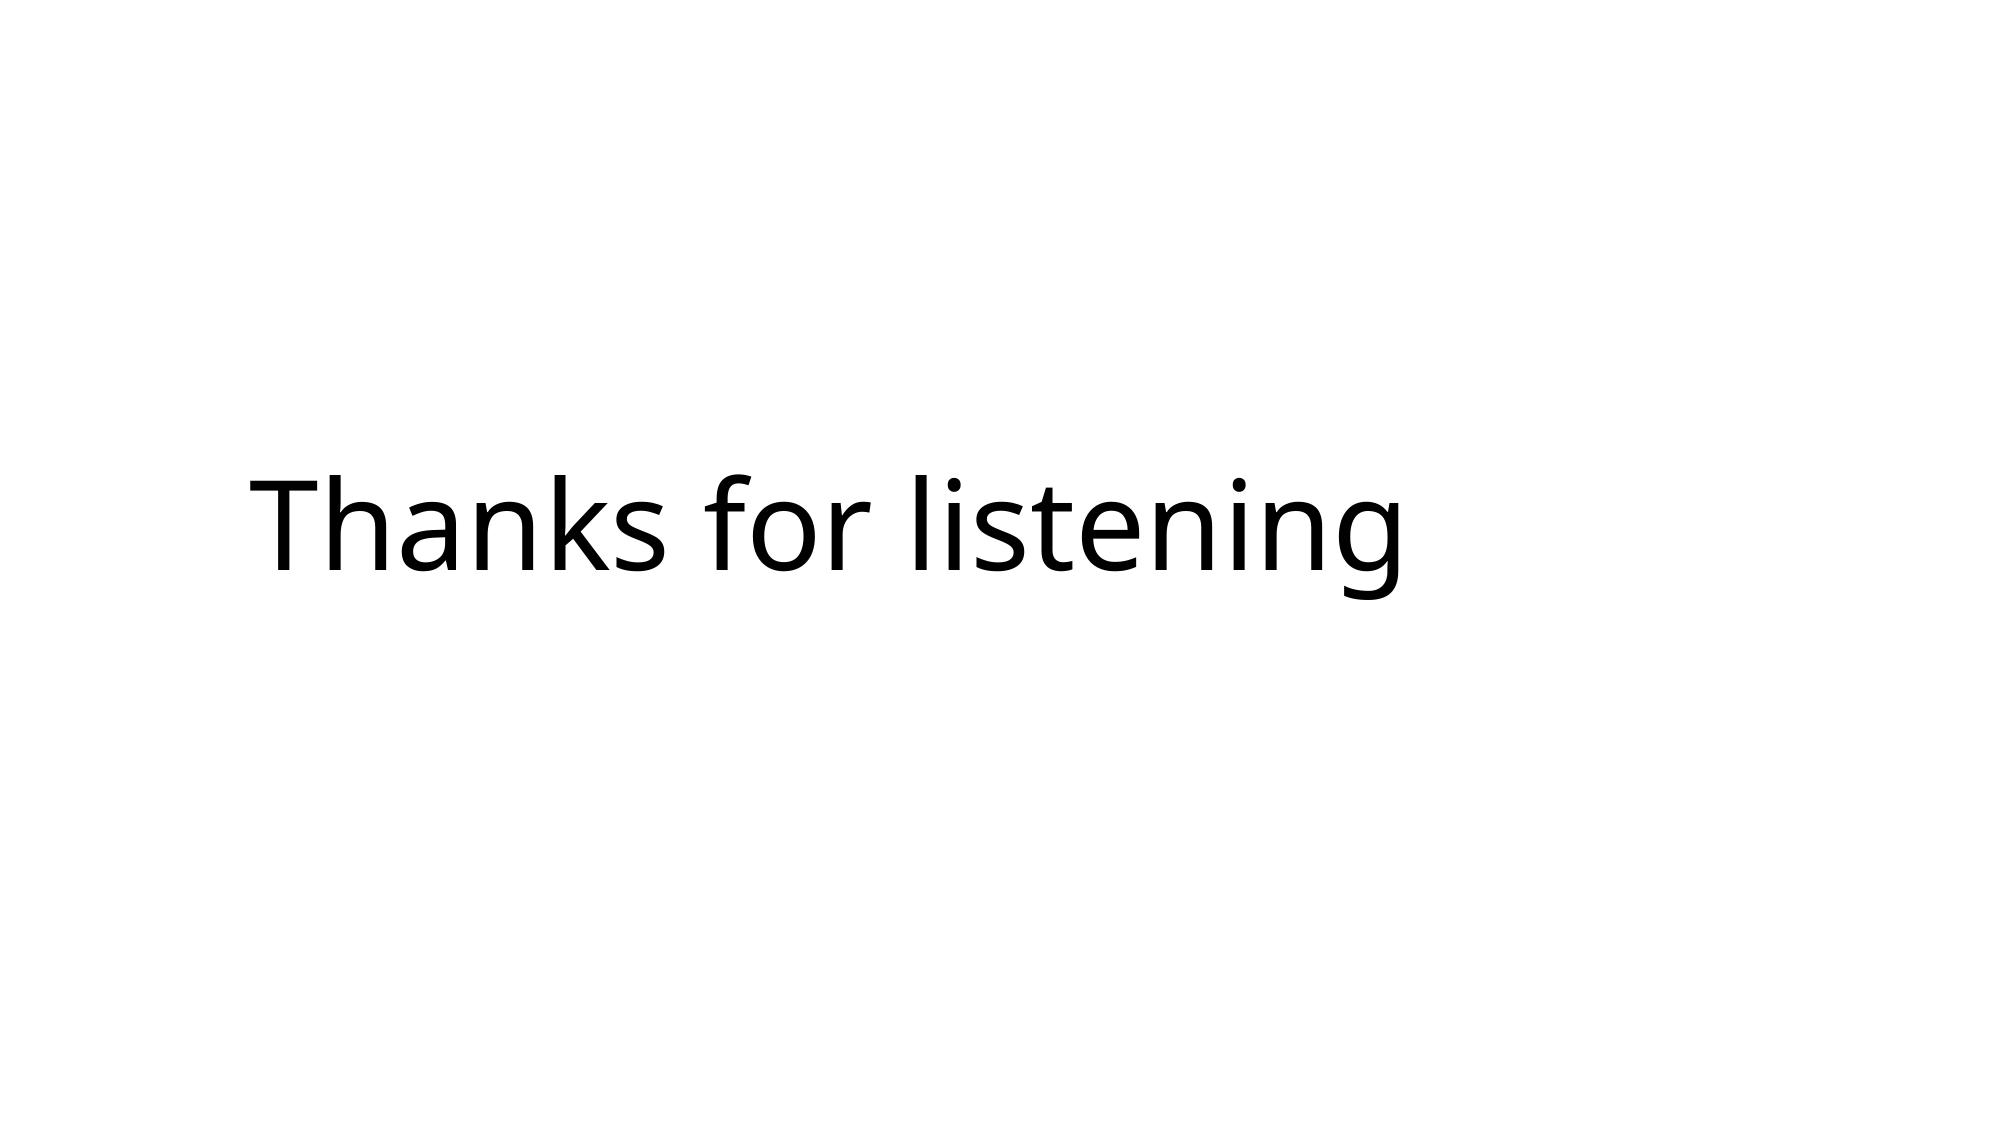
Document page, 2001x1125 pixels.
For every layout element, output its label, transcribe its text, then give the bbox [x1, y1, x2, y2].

list Thanks for listening [137, 299, 1863, 1014]
